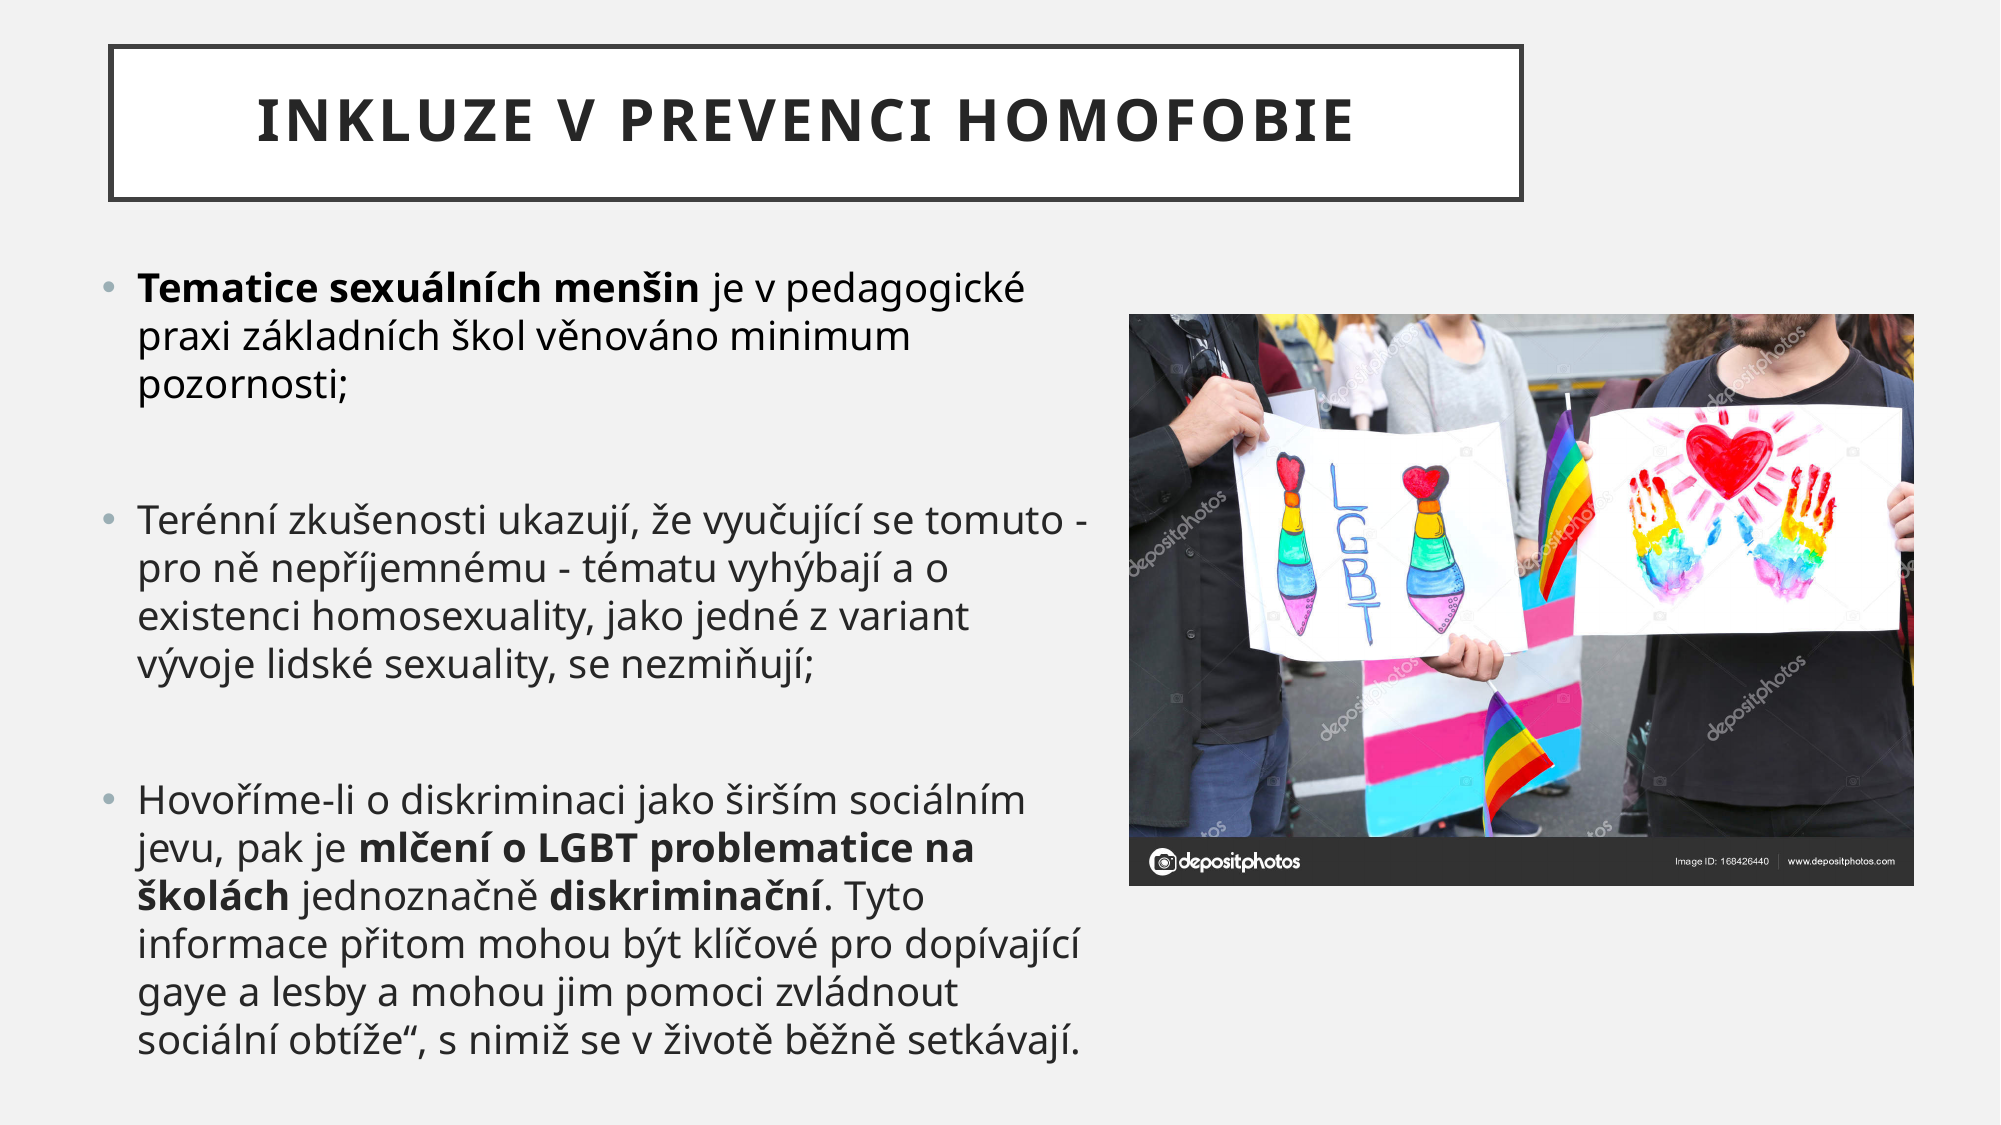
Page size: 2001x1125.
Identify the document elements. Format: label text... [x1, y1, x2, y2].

list Tematice sexuálních menšin je v pedagogické praxi základních škol věnováno minimum pozornosti; Terénní zkušenosti ukazují, že vyučující se tomuto - pro ně nepříjemnému - tématu vyhýbají a o existenci homosexuality, jako jedné z variant vývoje lidské sexuality, se nezmiňují; Hovoříme-li o diskriminaci jako širším sociálním jevu, pak je mlčení o LGBT problematice na školách jednoznačně diskriminační. Tyto informace přitom mohou být klíčové pro dopívající gaye a lesby a mohou jim pomoci zvládnout sociální obtíže“, s nimiž se v životě běžně setkávají. [86, 255, 1108, 1125]
picture [1129, 314, 1914, 886]
title Inkluze v prevenci homofobie [108, 44, 1524, 202]
